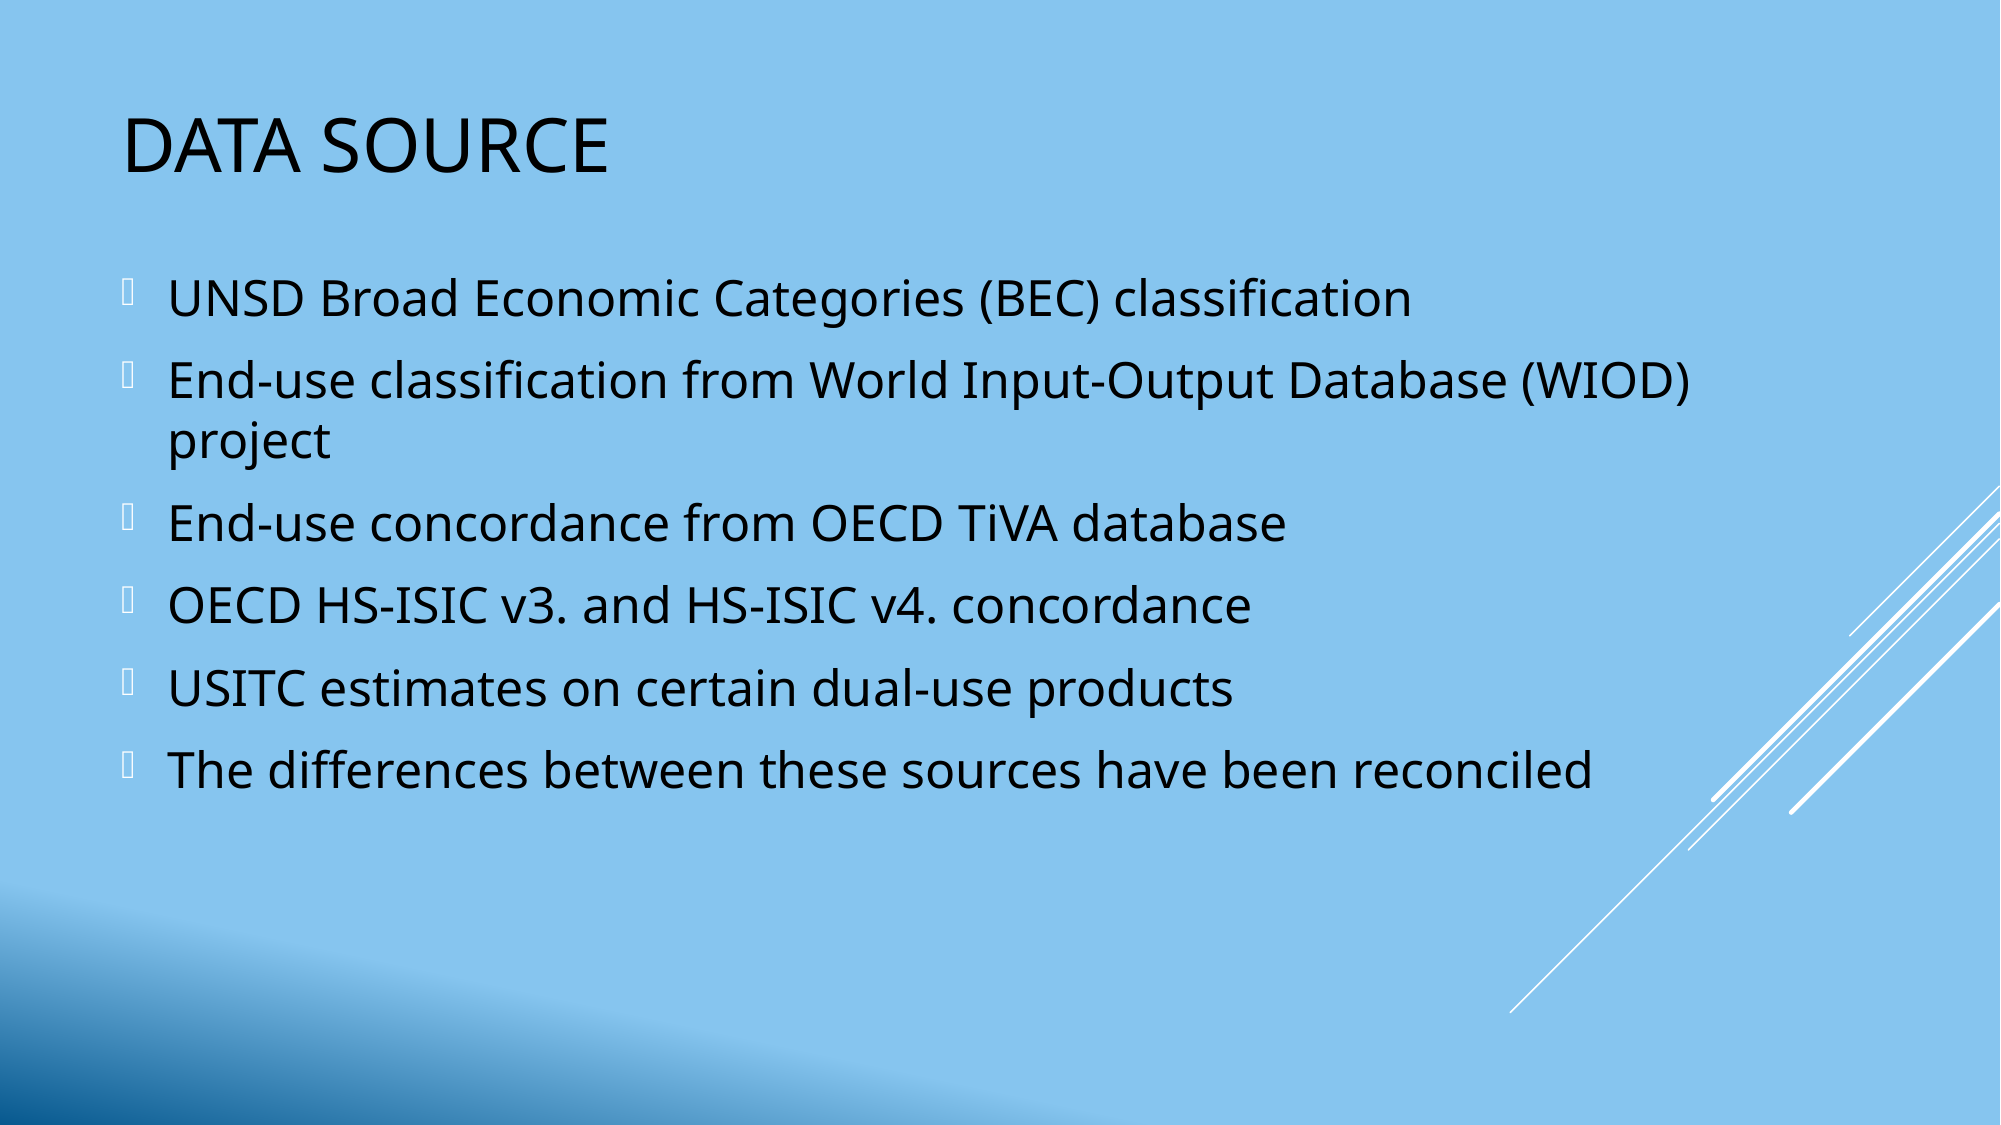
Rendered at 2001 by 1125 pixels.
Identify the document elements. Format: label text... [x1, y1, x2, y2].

title Data Source [106, 18, 1507, 258]
list UNSD Broad Economic Categories (BEC) classification End-use classification from World Input-Output Database (WIOD) project End-use concordance from OECD TiVA database OECD HS-ISIC v3. and HS-ISIC v4. concordance USITC estimates on certain dual-use products The differences between these sources have been reconciled [106, 258, 1713, 972]
